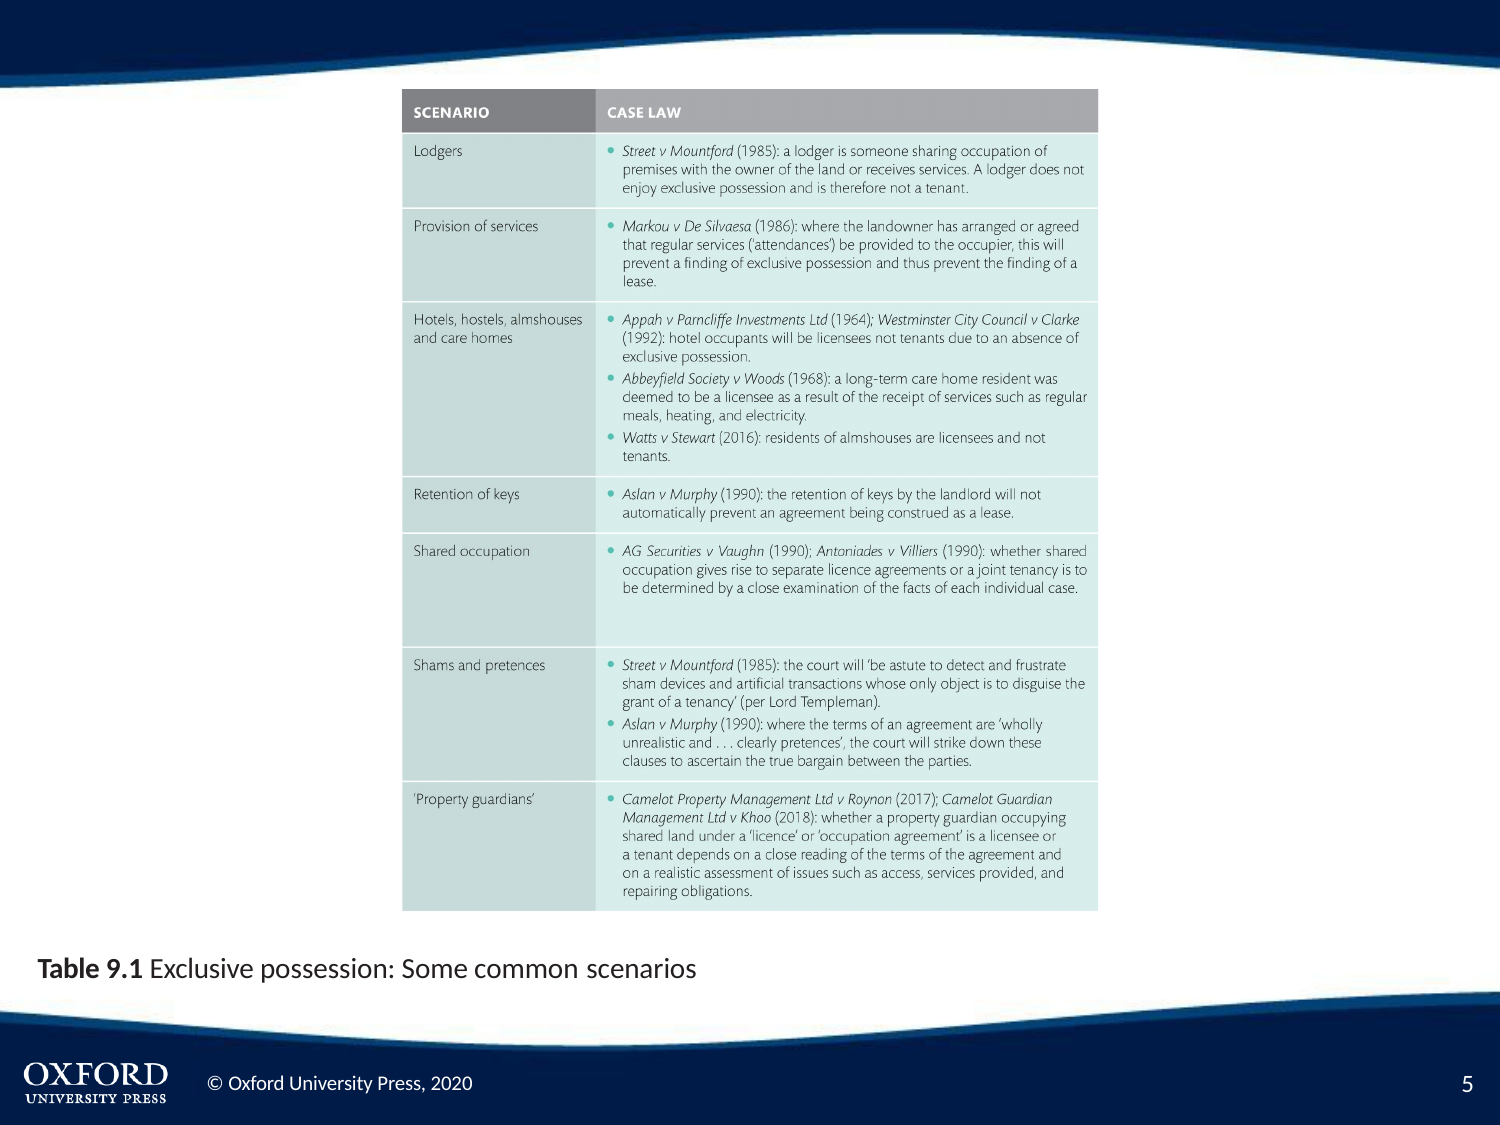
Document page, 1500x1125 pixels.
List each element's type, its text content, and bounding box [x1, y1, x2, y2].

footer © Oxford University Press, 2020 [204, 1072, 479, 1125]
picture [0, 0, 1500, 1125]
text_box Table 9.1 Exclusive possession: Some common scenarios [35, 947, 713, 985]
text_box [401, 89, 1099, 912]
slide_number 2 [1455, 1071, 1481, 1125]
